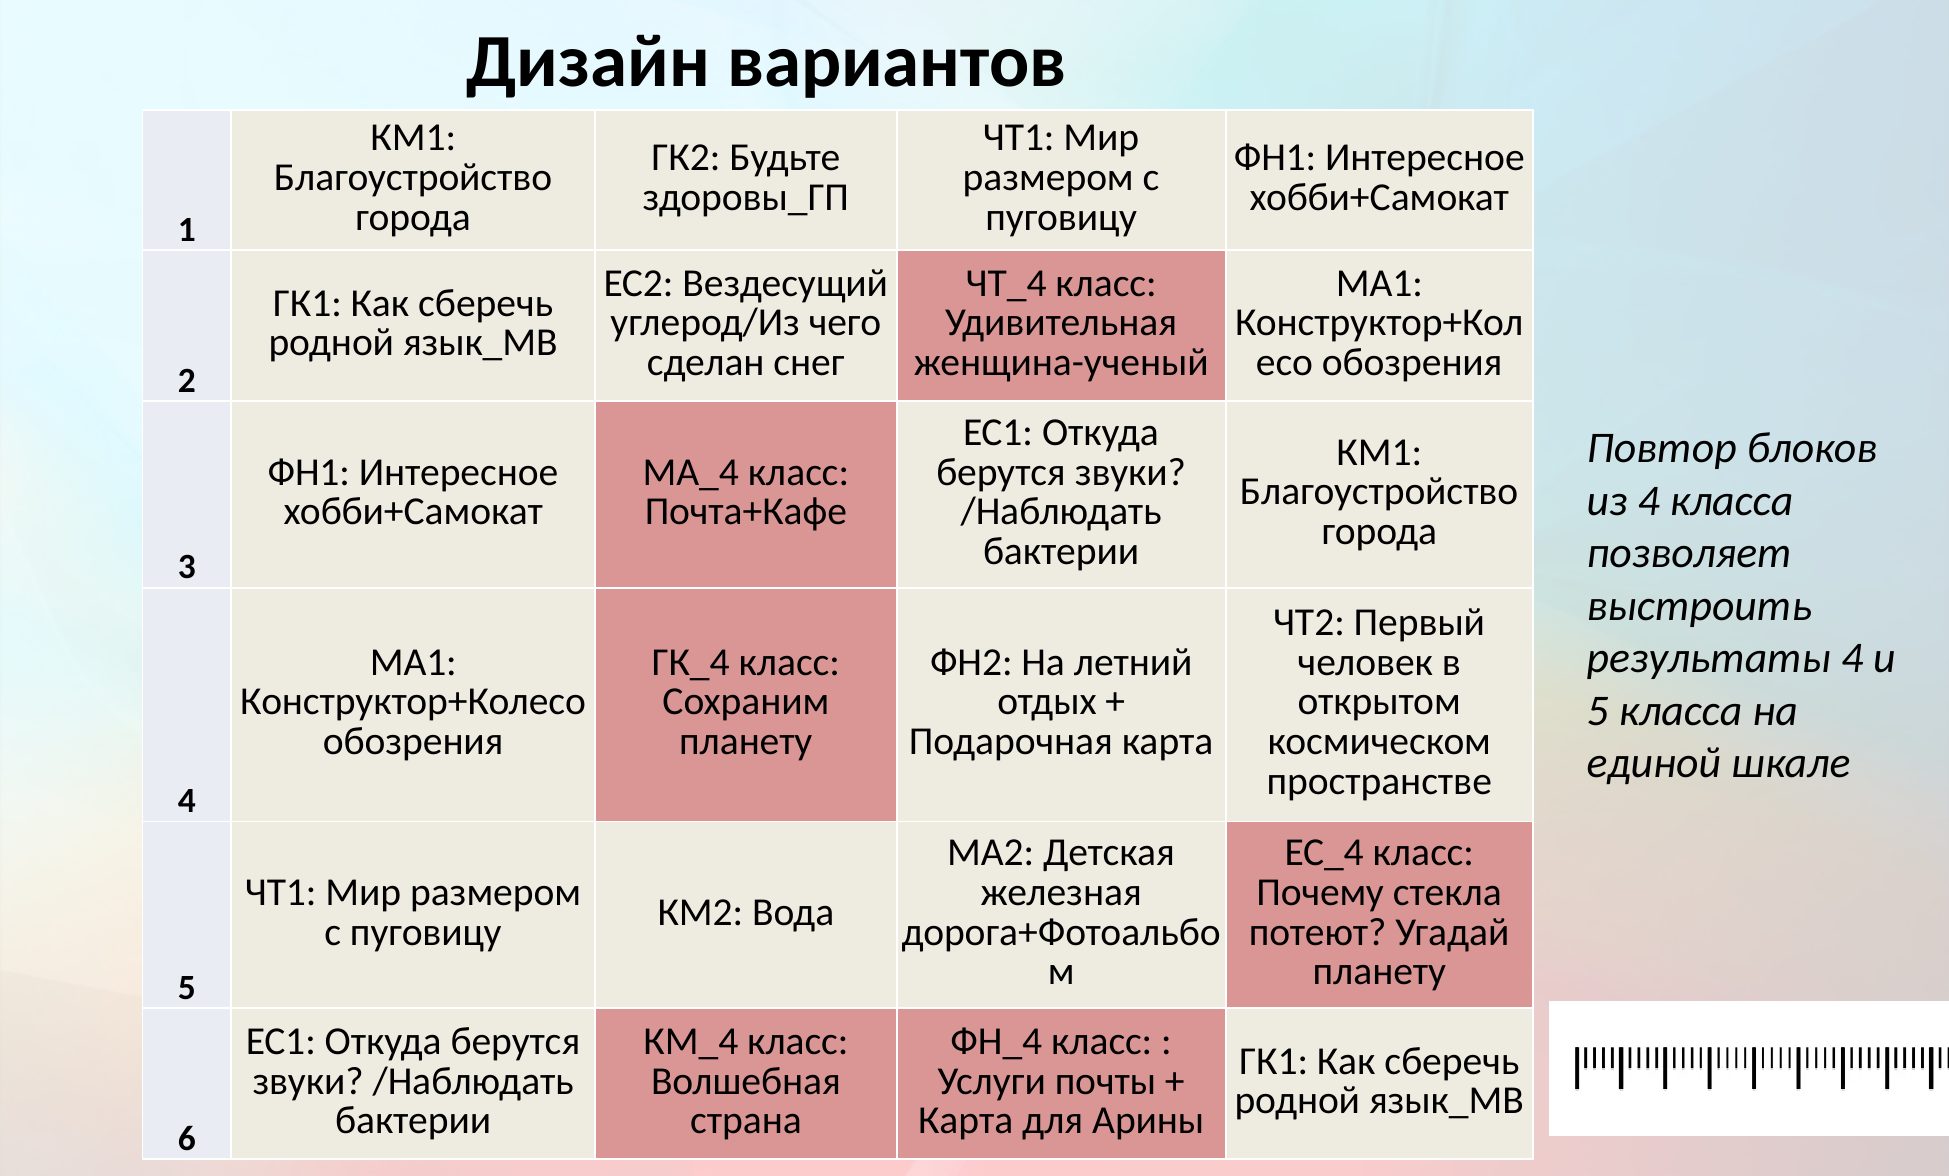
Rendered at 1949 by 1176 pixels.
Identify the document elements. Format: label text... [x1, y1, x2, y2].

table_cell ГК1: Как сберечь родной язык_МВ [232, 251, 594, 400]
table_cell 5 [143, 822, 230, 1007]
table_header ГК2: Будьте здоровы_ГП [596, 111, 896, 249]
table_cell ГК_4 класс: Сохраним планету [596, 589, 896, 821]
table_cell ЧТ_4 класс: Удивительная женщина-ученый [898, 251, 1225, 400]
table_cell МА2: Детская железная дорога+Фотоальбом [898, 822, 1225, 1007]
table_header КМ1: Благоустройство города [232, 111, 594, 249]
table_cell КМ_4 класс: Волшебная страна [596, 1009, 896, 1158]
table_cell КМ1: Благоустройство города [1227, 402, 1532, 587]
table_cell 6 [143, 1009, 230, 1158]
table_cell 4 [143, 589, 230, 821]
table_cell ЧТ2: Первый человек в открытом космическом пространстве [1227, 589, 1532, 821]
picture [1548, 1001, 1949, 1136]
table_cell ФН1: Интересное хобби+Самокат [232, 402, 594, 587]
table_cell 2 [143, 251, 230, 400]
table_cell МА_4 класс: Почта+Кафе [596, 402, 896, 587]
table_cell ЕС1: Откуда берутся звуки? /Наблюдать бактерии [898, 402, 1225, 587]
table_cell ЧТ1: Мир размером с пуговицу [232, 822, 594, 1007]
text_box Повтор блоков из 4 класса позволяет выстроить результаты 4 и 5 класса на единой шкале [1571, 411, 1923, 795]
table_cell МА1: Конструктор+Колесо обозрения [232, 589, 594, 821]
table_header 1 [143, 111, 230, 249]
table_cell ФН2: На летний отдых + Подарочная карта [898, 589, 1225, 821]
table_cell МА1: Конструктор+Колесо обозрения [1227, 251, 1532, 400]
table_cell ЕС1: Откуда берутся звуки? /Наблюдать бактерии [232, 1009, 594, 1158]
table_header ФН1: Интересное хобби+Самокат [1227, 111, 1532, 249]
text_box Дизайн вариантов [48, 0, 1485, 108]
table_cell ФН_4 класс: : Услуги почты + Карта для Арины [898, 1009, 1225, 1158]
table_cell КМ2: Вода [596, 822, 896, 1007]
table_cell ЕС_4 класс: Почему стекла потеют? Угадай планету [1227, 822, 1532, 1007]
table_cell 3 [143, 402, 230, 587]
table_cell ГК1: Как сберечь родной язык_МВ [1227, 1009, 1532, 1158]
table_cell ЕС2: Вездесущий углерод/Из чего сделан снег [596, 251, 896, 400]
table_header ЧТ1: Мир размером с пуговицу [898, 111, 1225, 249]
